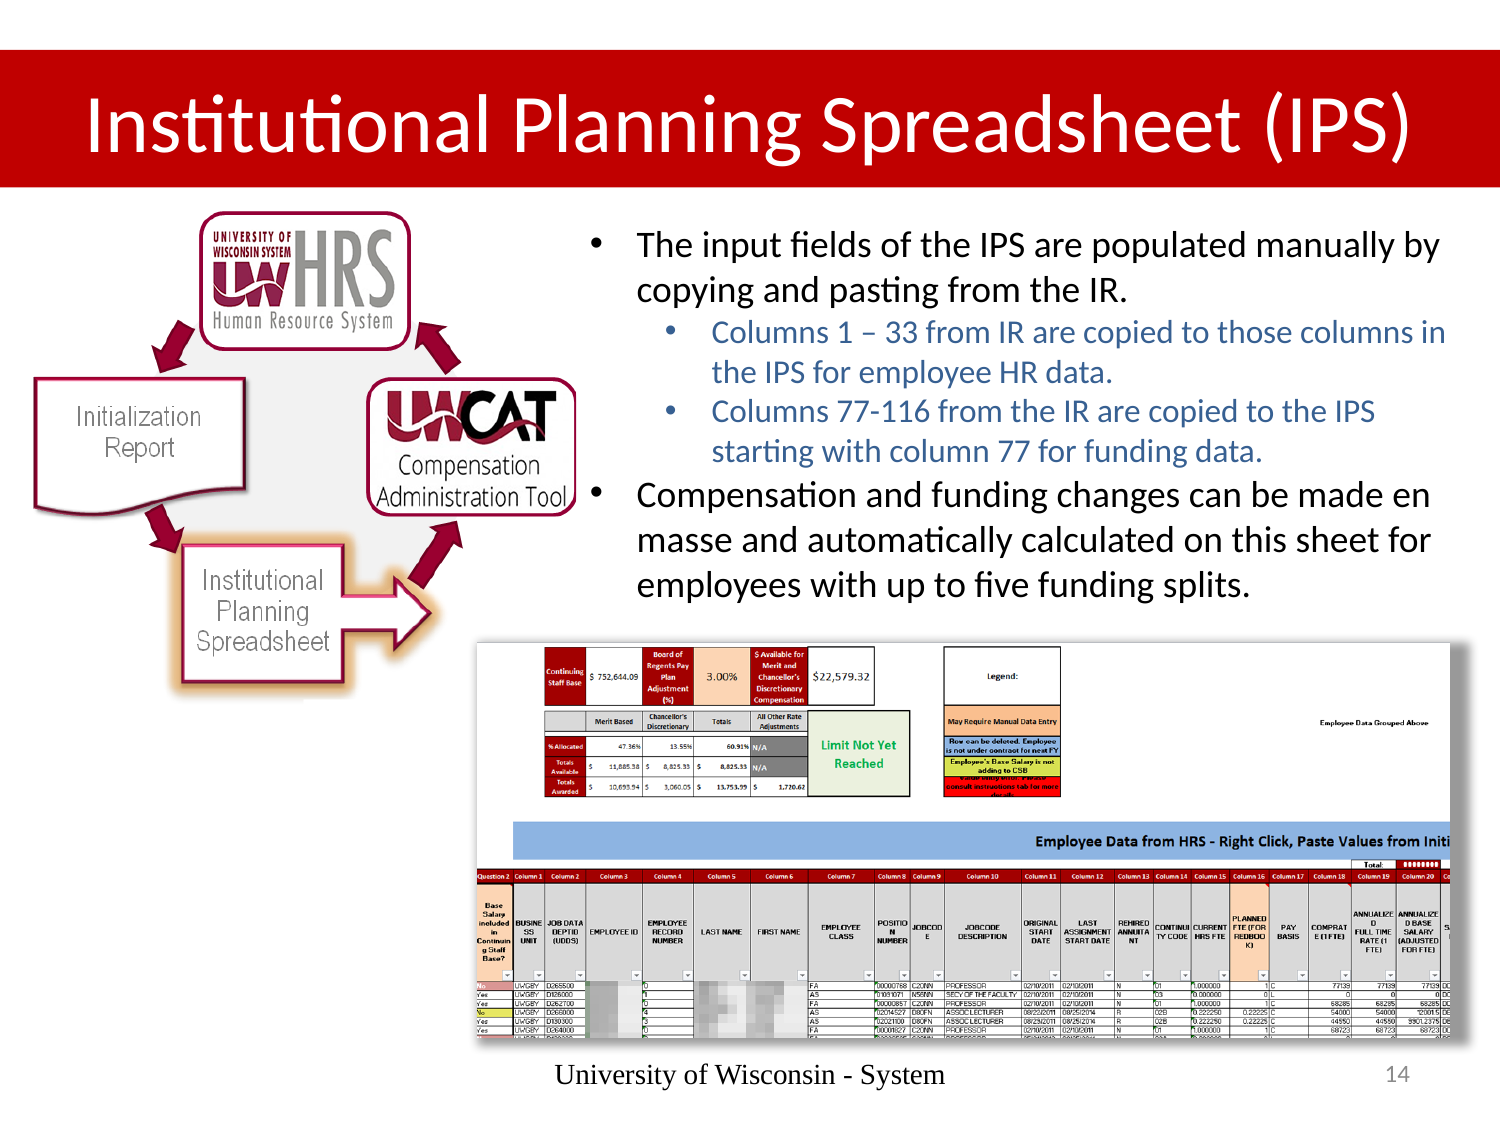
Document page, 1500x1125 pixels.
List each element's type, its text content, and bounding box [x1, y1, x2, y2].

slide_number 14 [1074, 1053, 1425, 1103]
footer University of Wisconsin - System [512, 1053, 988, 1103]
picture [0, 187, 1451, 1039]
list Institutional Planning Spreadsheet (IPS) [0, 50, 1500, 188]
text_box The input fields of the IPS are populated manually by copying and pasting from the IR. Columns 1 – 33 from IR are copied to those columns in the IPS for employee HR data. Columns 77-116 from the IR are copied to the IPS starting with column 77 for funding data. Compensation and funding changes can be made en masse and automatically calculated on this sheet for employees with up to five funding splits. [581, 212, 1480, 612]
